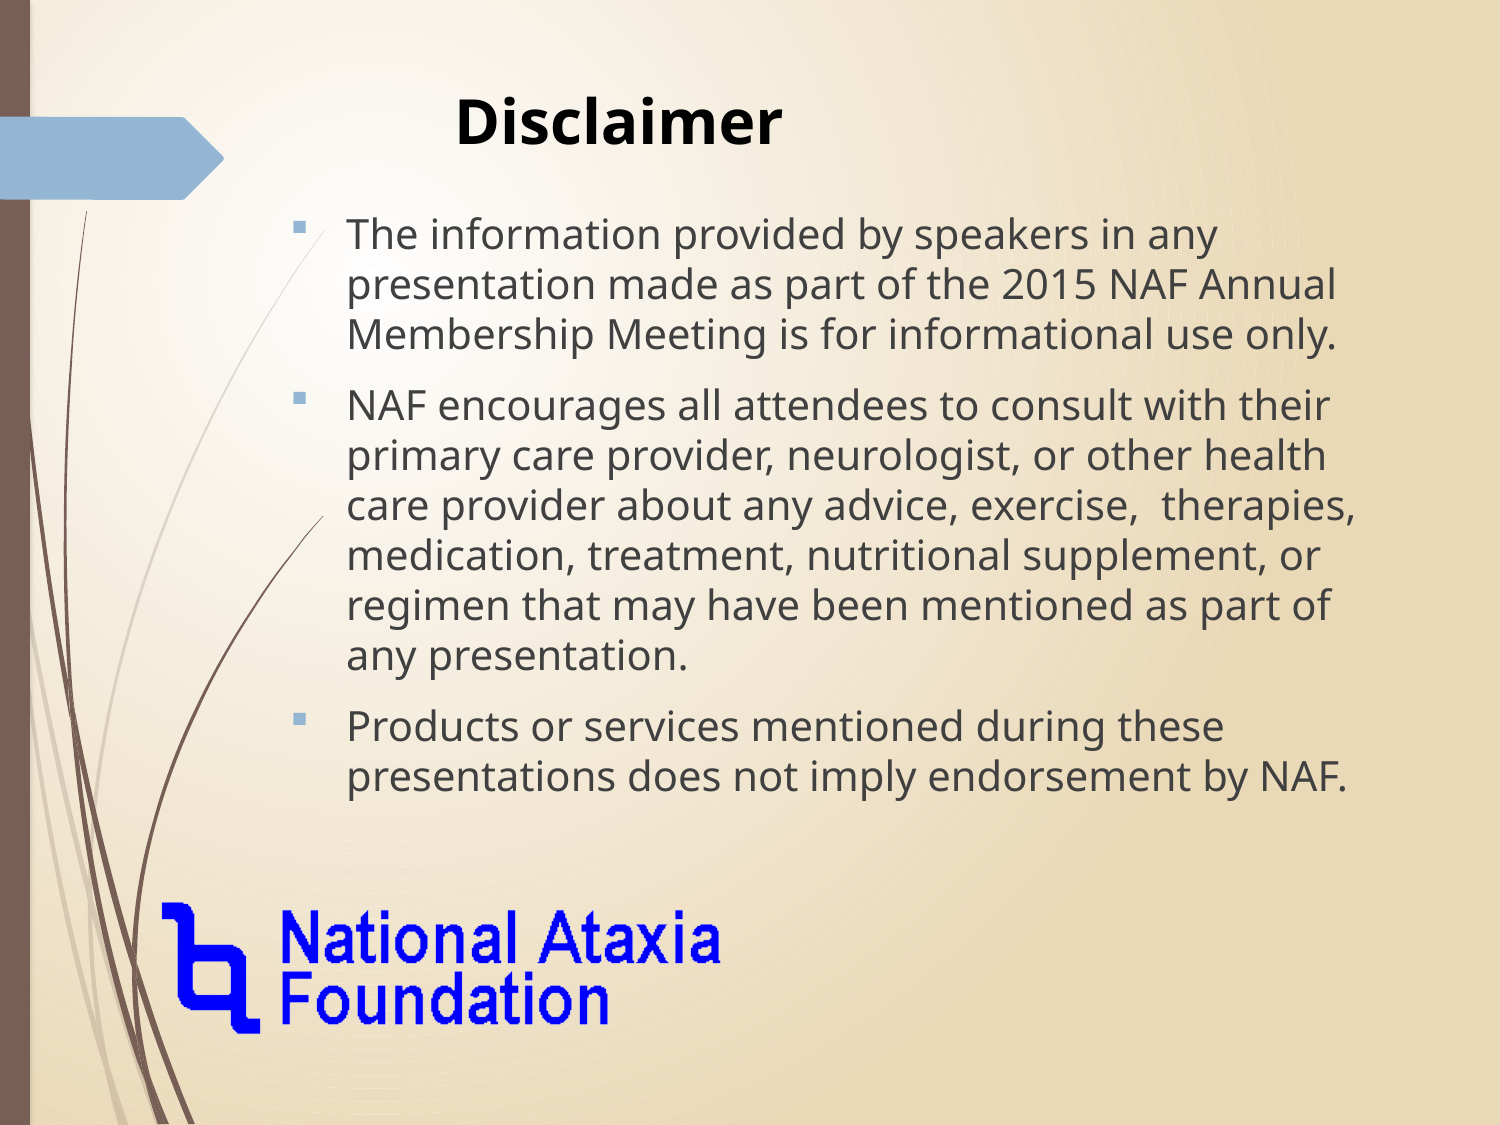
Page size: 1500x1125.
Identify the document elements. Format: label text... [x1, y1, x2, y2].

title Disclaimer [98, 0, 1140, 166]
picture [137, 893, 763, 1051]
list The information provided by speakers in any presentation made as part of the 2015 NAF Annual Membership Meeting is for informational use only. NAF encourages all attendees to consult with their primary care provider, neurologist, or other health care provider about any advice, exercise, therapies, medication, treatment, nutritional supplement, or regimen that may have been mentioned as part of any presentation. Products or services mentioned during these presentations does not imply endorsement by NAF. [275, 200, 1400, 972]
